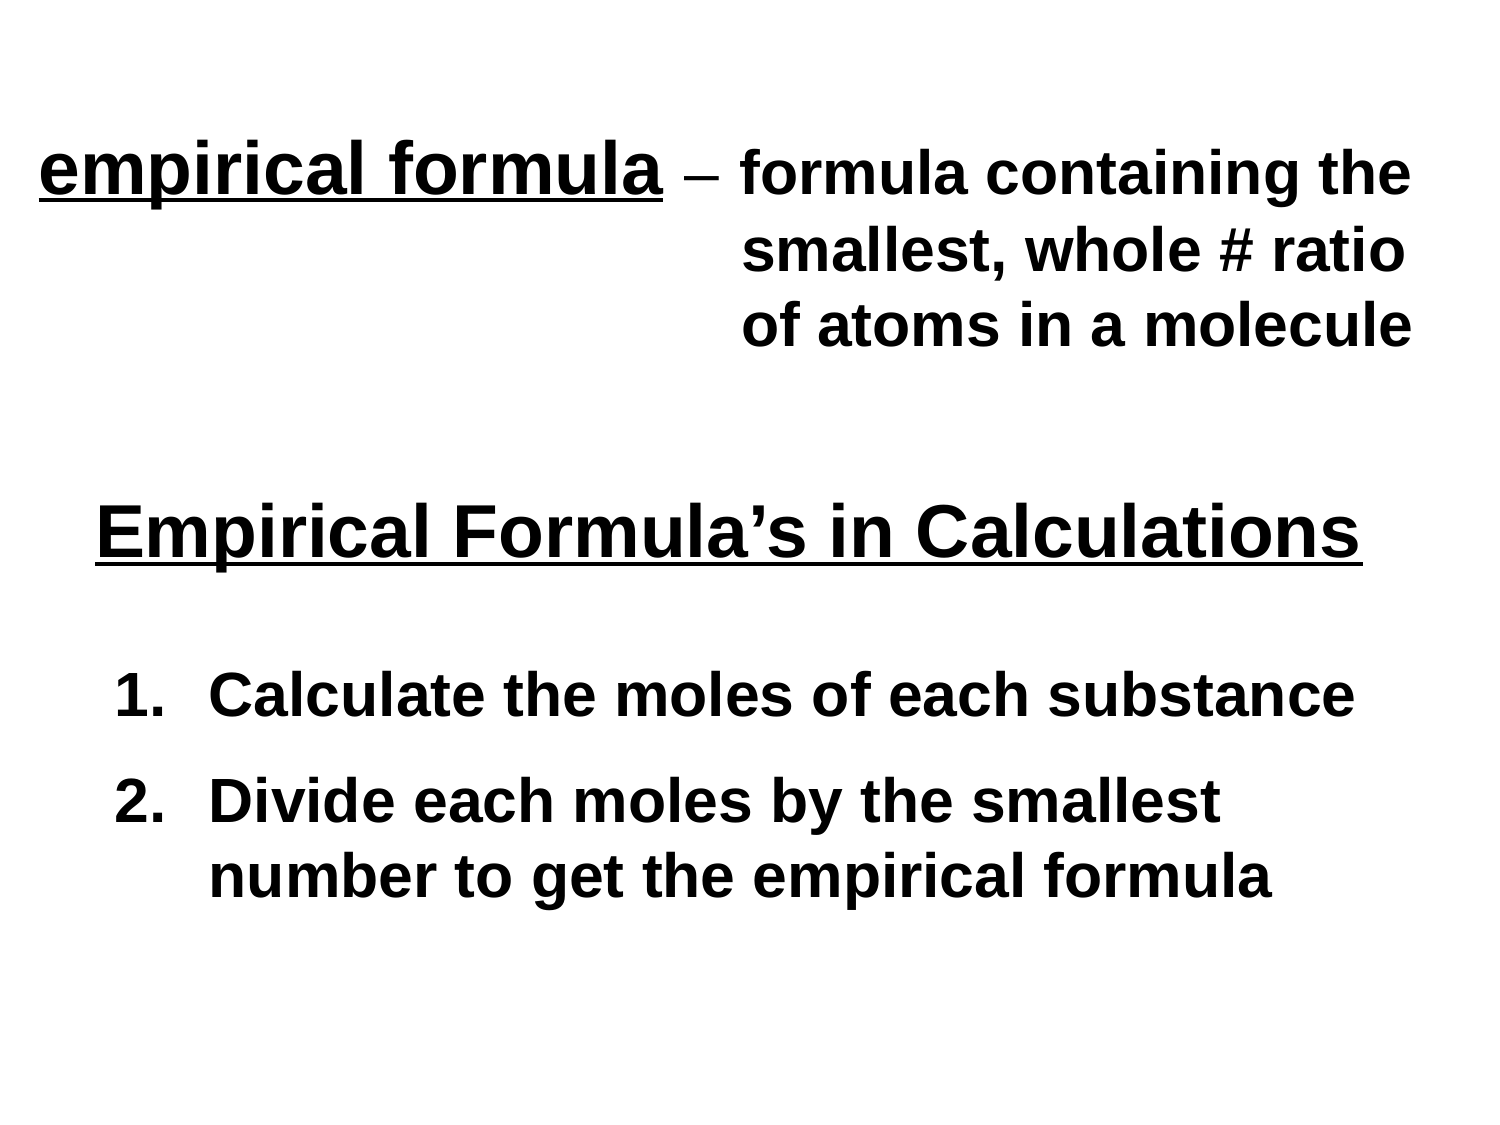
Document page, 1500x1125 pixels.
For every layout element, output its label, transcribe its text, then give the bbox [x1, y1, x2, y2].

text_box Empirical Formula’s in Calculations [80, 474, 1416, 580]
text_box empirical formula – formula containing the smallest, whole # ratio of atoms in a molecule [24, 112, 1475, 366]
text_box Calculate the moles of each substance Divide each moles by the smallest number to get the empirical formula [99, 646, 1400, 918]
